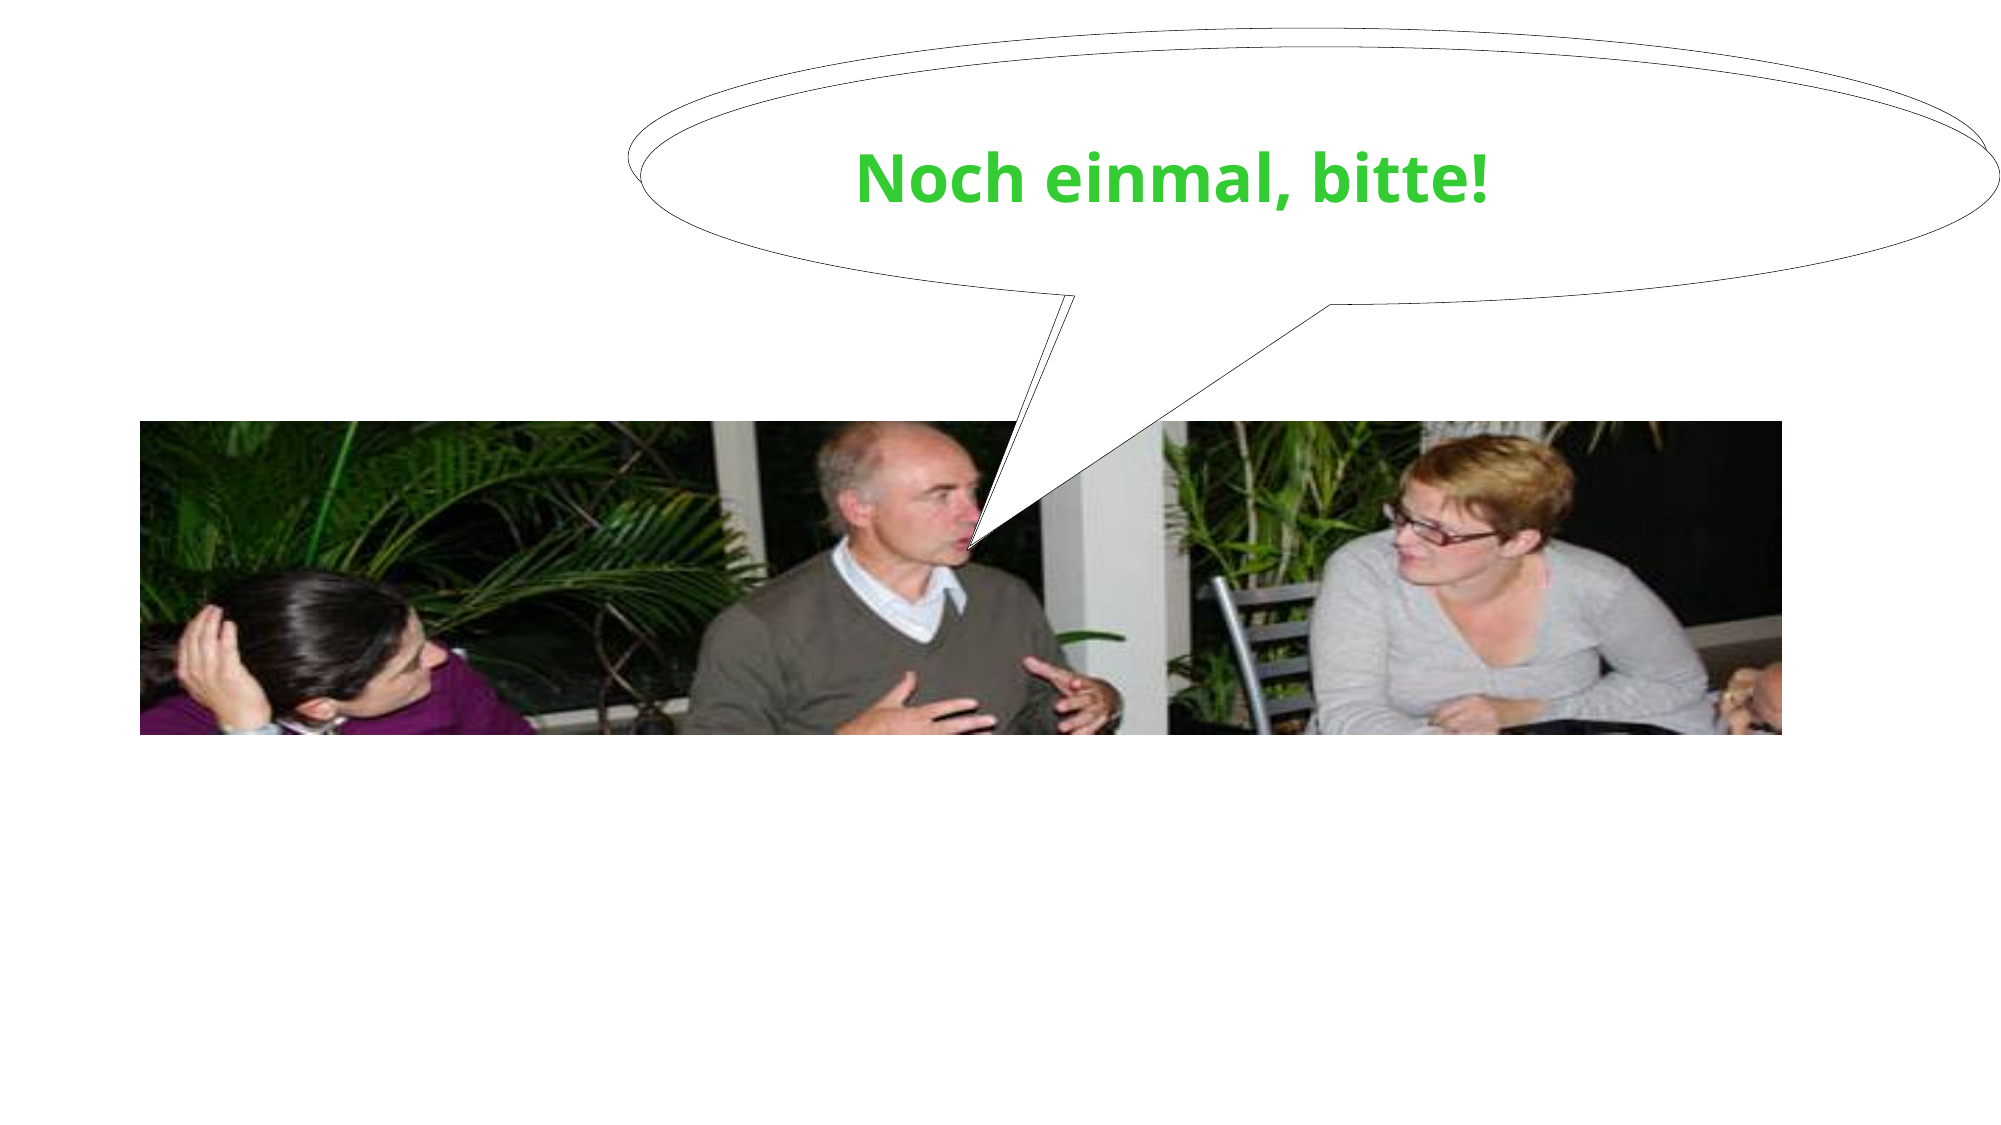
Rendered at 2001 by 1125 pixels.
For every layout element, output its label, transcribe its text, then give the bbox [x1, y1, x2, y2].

text_box Wiederholen Sie! [627, 27, 1988, 183]
text_box Noch einmal, bitte! [639, 45, 2000, 421]
picture [140, 421, 1782, 735]
text_box Wiederholen Sie! [1015, 297, 1072, 421]
